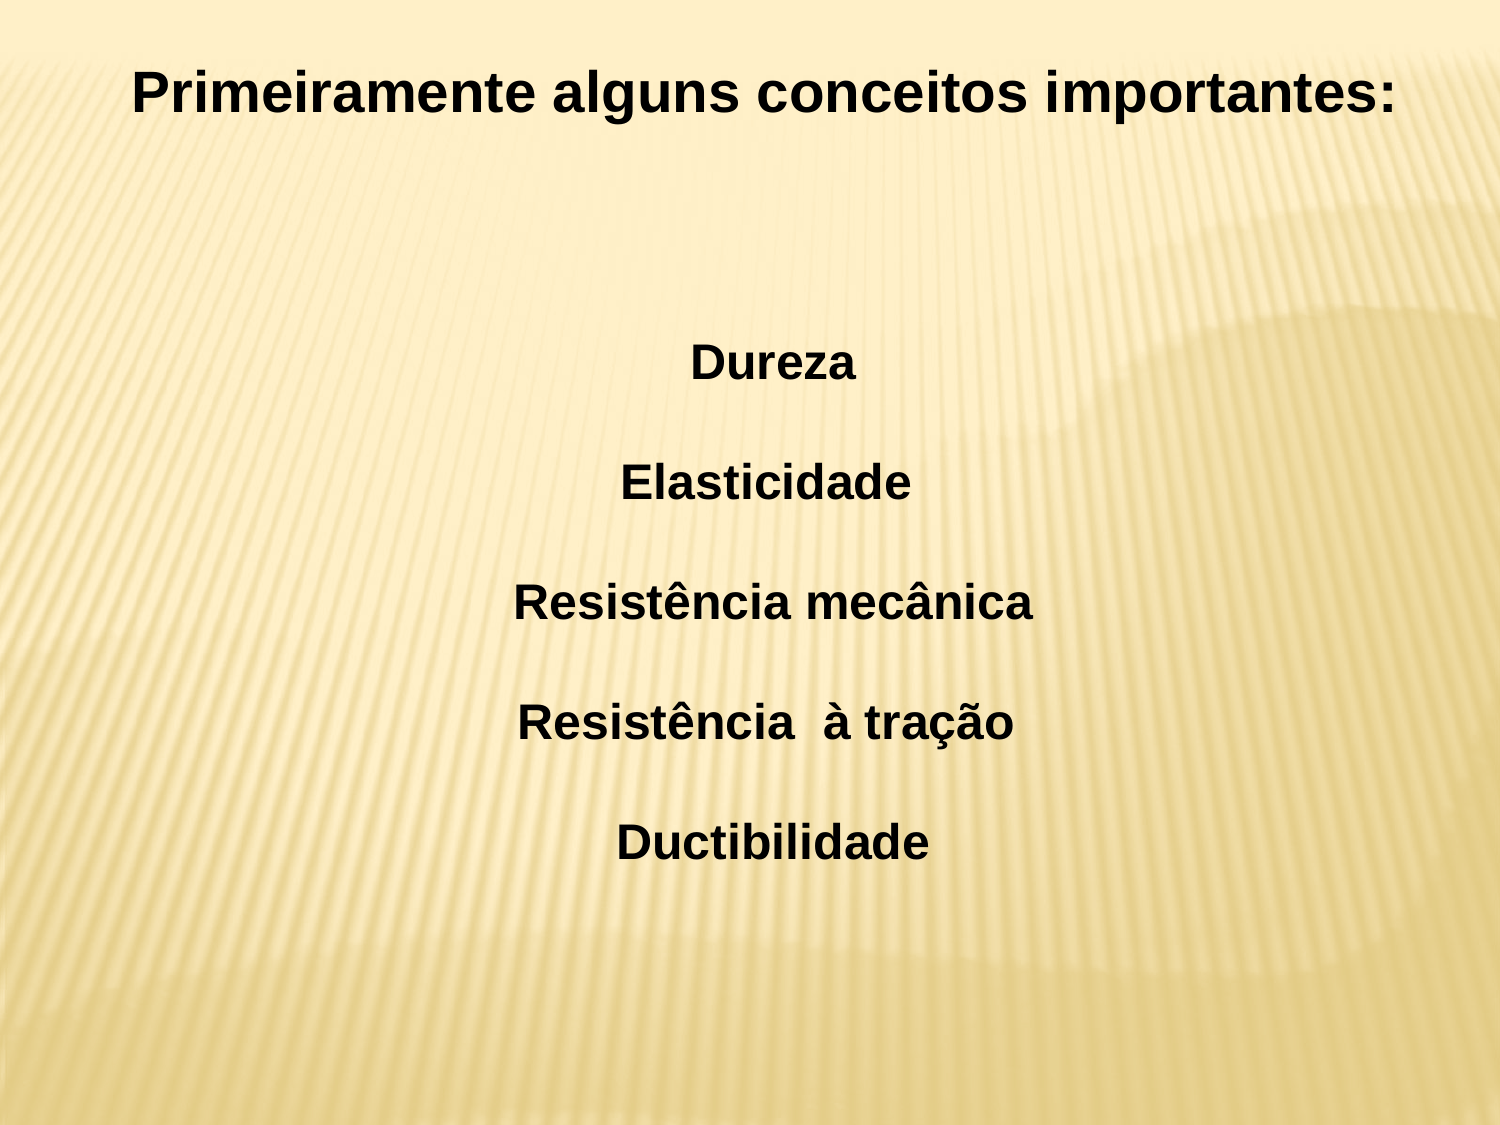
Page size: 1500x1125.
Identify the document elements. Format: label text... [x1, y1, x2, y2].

text_box Primeiramente alguns conceitos importantes: [117, 46, 1453, 132]
text_box Dureza Elasticidade Resistência mecânica Resistência à tração Ductibilidade [163, 322, 1383, 1117]
